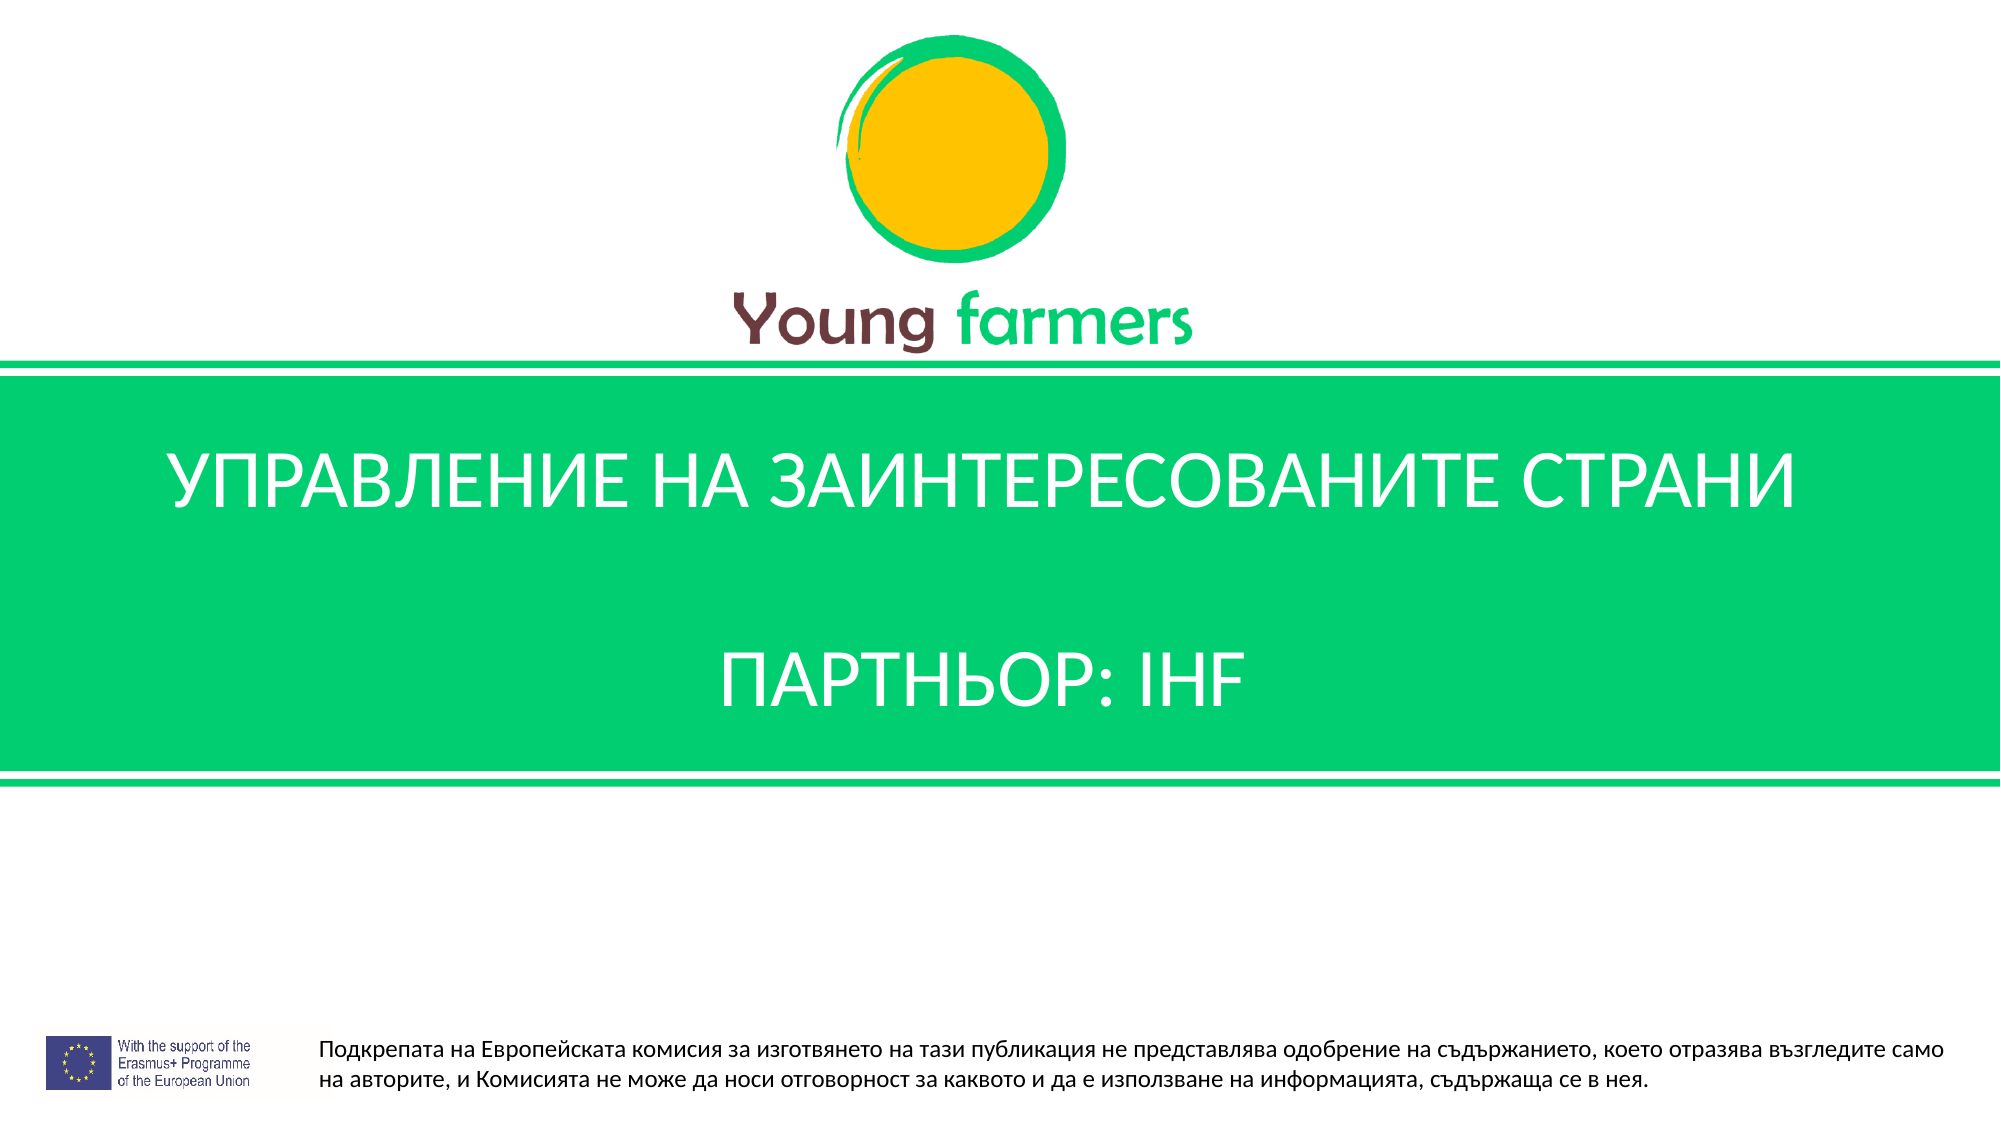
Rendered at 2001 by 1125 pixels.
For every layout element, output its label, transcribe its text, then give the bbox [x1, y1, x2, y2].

picture [725, 35, 1201, 354]
picture [35, 1025, 333, 1099]
text_box Подкрепата на Европейската комисия за изготвянето на тази публикация не представлява одобрение на съдържанието, което отразява възгледите само на авторите, и Комисията не може да носи отговорност за каквото и да е използване на информацията, съдържаща се в нея. [303, 1025, 1965, 1100]
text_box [0, 360, 2000, 787]
